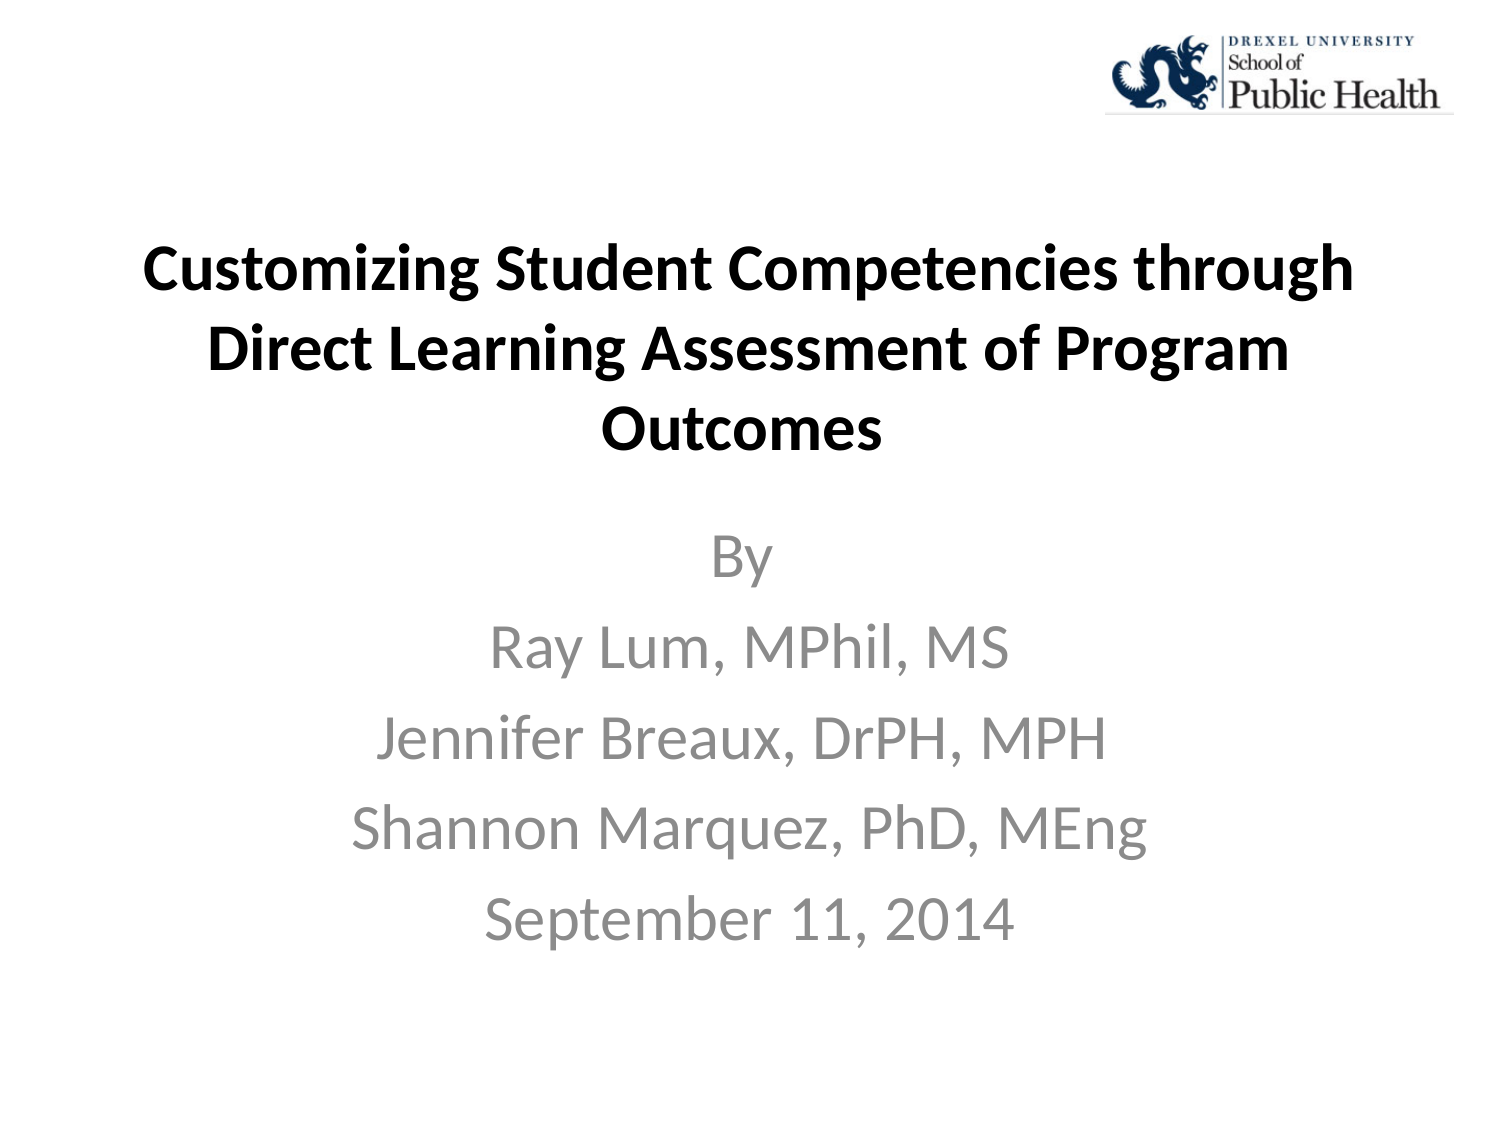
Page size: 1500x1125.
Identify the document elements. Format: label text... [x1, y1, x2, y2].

picture [1105, 27, 1454, 115]
subtitle By Ray Lum, MPhil, MS Jennifer Breaux, DrPH, MPH Shannon Marquez, PhD, MEng September 11, 2014 [225, 505, 1275, 962]
title Customizing Student Competencies through Direct Learning Assessment of Program Outcomes [112, 216, 1388, 478]
